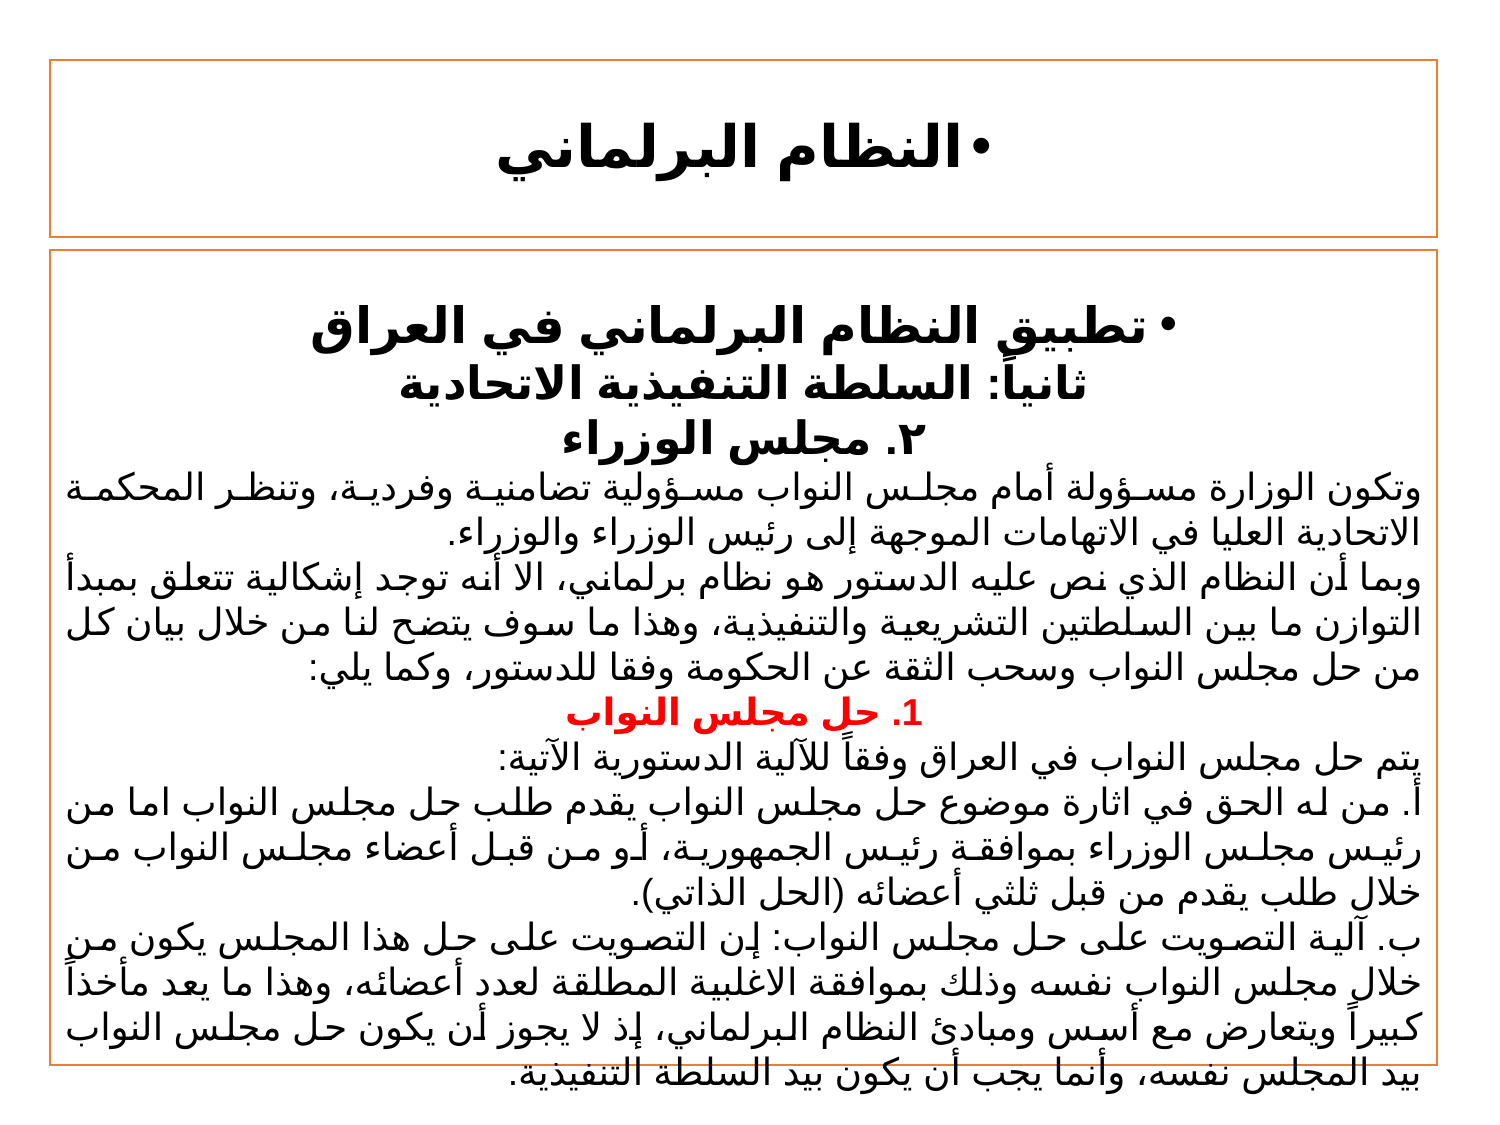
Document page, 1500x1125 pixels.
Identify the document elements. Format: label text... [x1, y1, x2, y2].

title النظام البرلماني [49, 59, 1438, 238]
list تطبيق النظام البرلماني في العراق ثانياً: السلطة التنفيذية الاتحادية ٢. مجلس الوزراء وتكون الوزارة مسؤولة أمام مجلس النواب مسؤولية تضامنية وفردية، وتنظر المحكمة الاتحادية العليا في الاتهامات الموجهة إلى رئيس الوزراء والوزراء. وبما أن النظام الذي نص عليه الدستور هو نظام برلماني، الا أنه توجد إشكالية تتعلق بمبدأ التوازن ما بين السلطتين التشريعية والتنفيذية، وهذا ما سوف يتضح لنا من خلال بيان كل من حل مجلس النواب وسحب الثقة عن الحكومة وفقا للدستور، وكما يلي: 1. حل مجلس النواب يتم حل مجلس النواب في العراق وفقاً للآلية الدستورية الآتية: أ. من له الحق في اثارة موضوع حل مجلس النواب يقدم طلب حل مجلس النواب اما من رئيس مجلس الوزراء بموافقة رئيس الجمهورية، أو من قبل أعضاء مجلس النواب من خلال طلب يقدم من قبل ثلثي أعضائه (الحل الذاتي). ب. آلية التصويت على حل مجلس النواب: إن التصويت على حل هذا المجلس يكون من خلال مجلس النواب نفسه وذلك بموافقة الاغلبية المطلقة لعدد أعضائه، وهذا ما يعد مأخذاً كبيراً ويتعارض مع أسس ومبادئ النظام البرلماني، إذ لا يجوز أن يكون حل مجلس النواب بيد المجلس نفسه، وأنما يجب أن يكون بيد السلطة التنفيذية. [49, 249, 1438, 1066]
